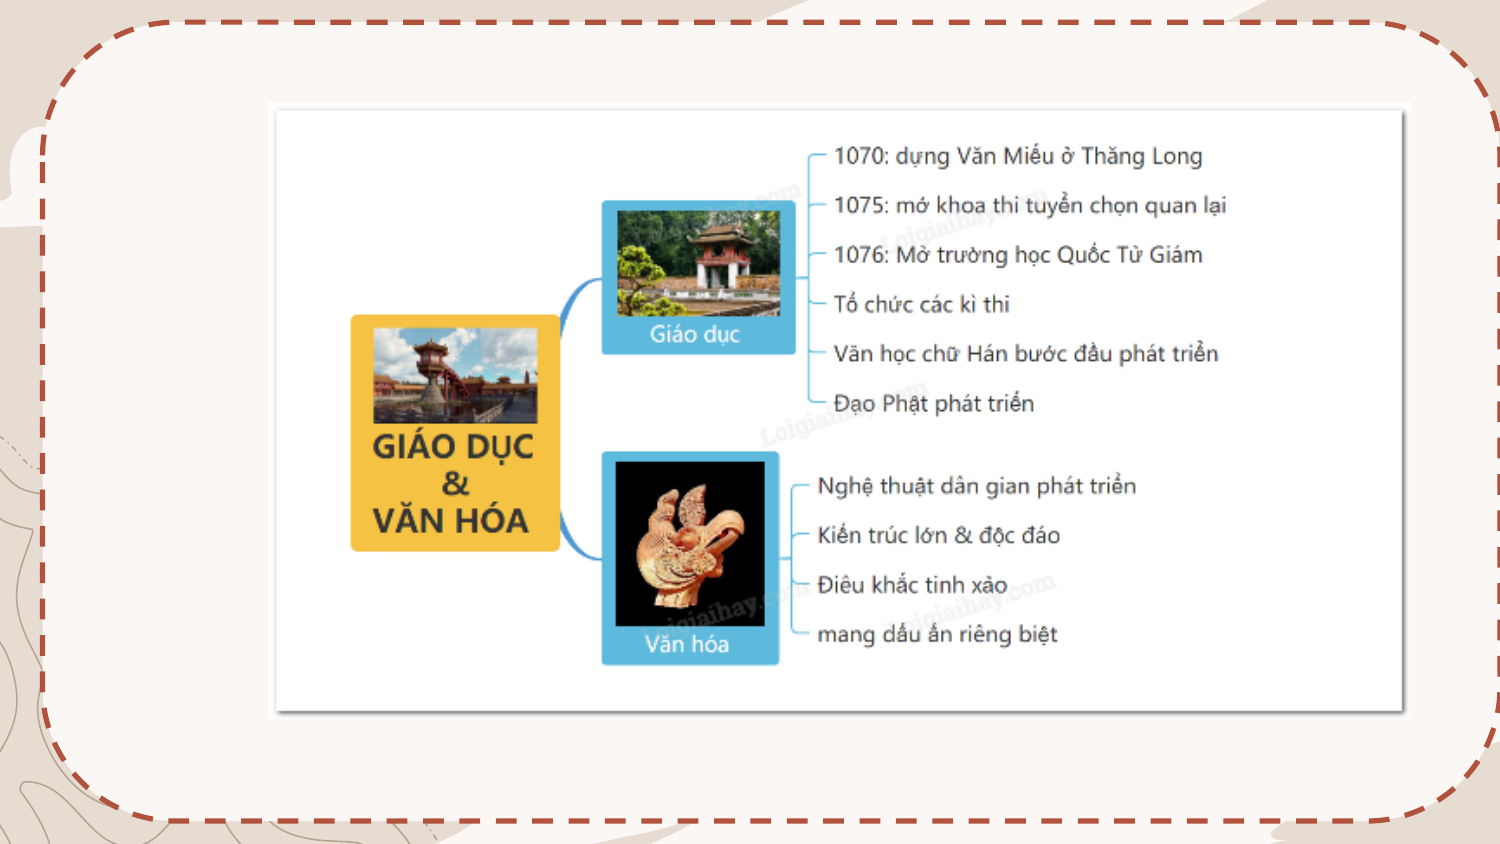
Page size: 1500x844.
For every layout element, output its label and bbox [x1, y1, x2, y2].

picture [267, 102, 1411, 720]
text_box [40, 20, 1500, 824]
